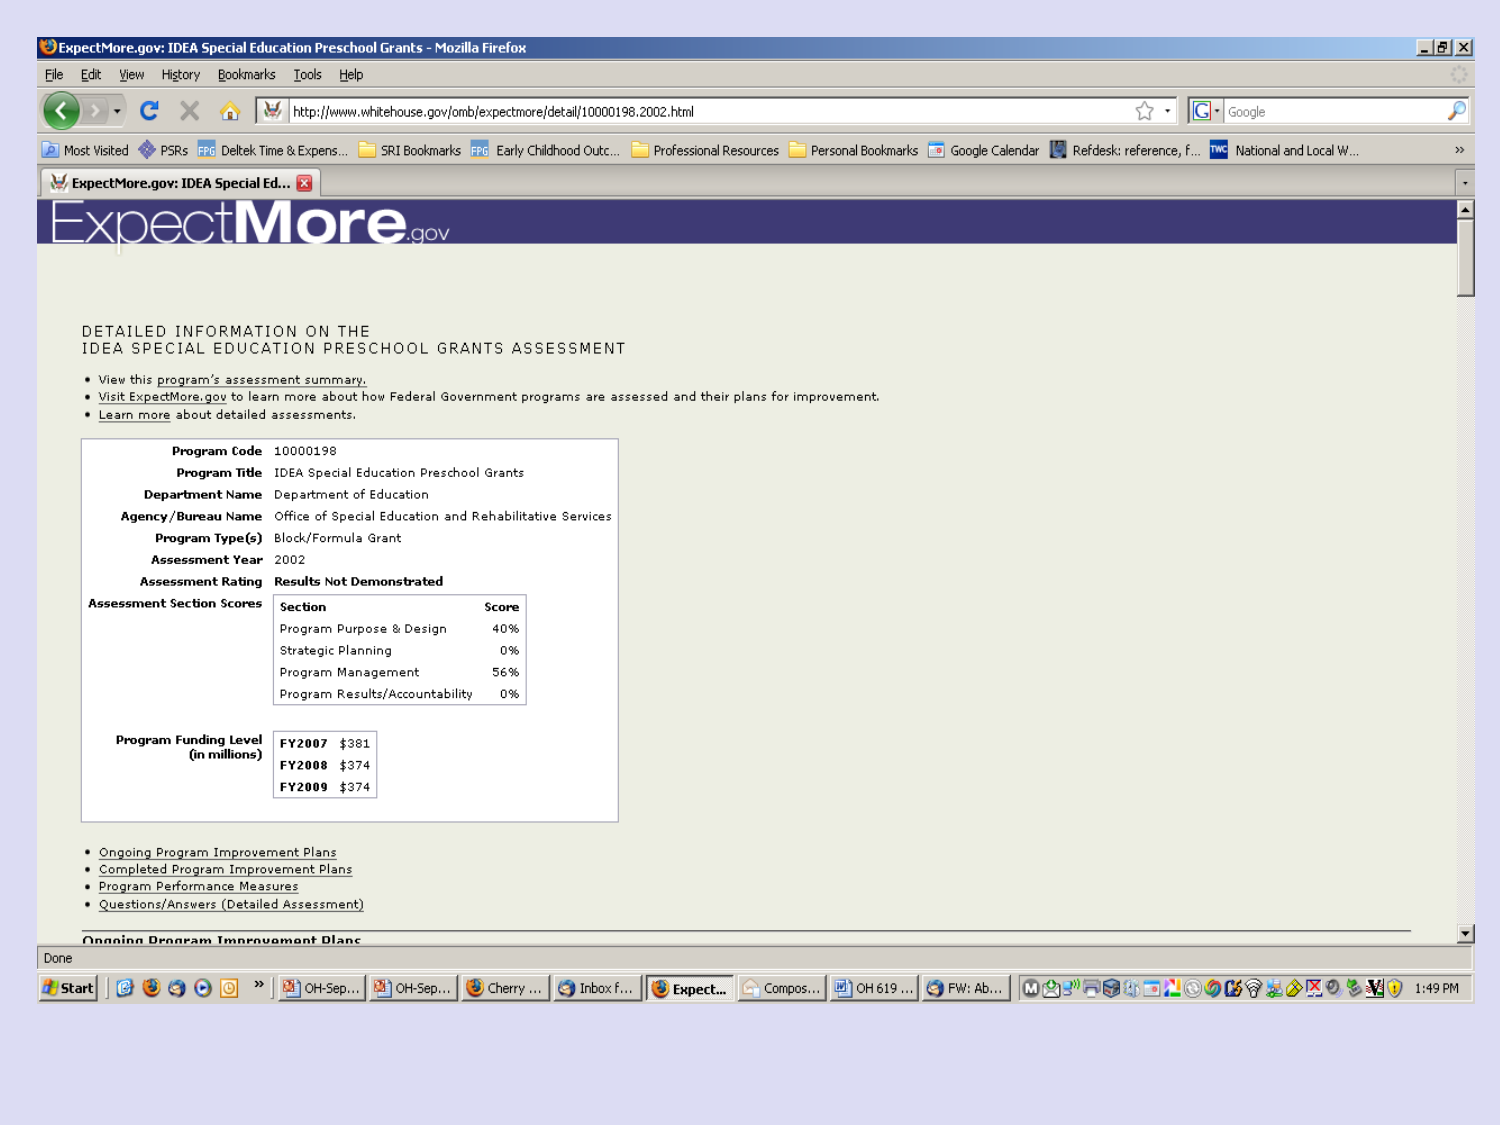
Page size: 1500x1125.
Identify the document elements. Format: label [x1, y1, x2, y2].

title [37, 37, 1476, 1004]
